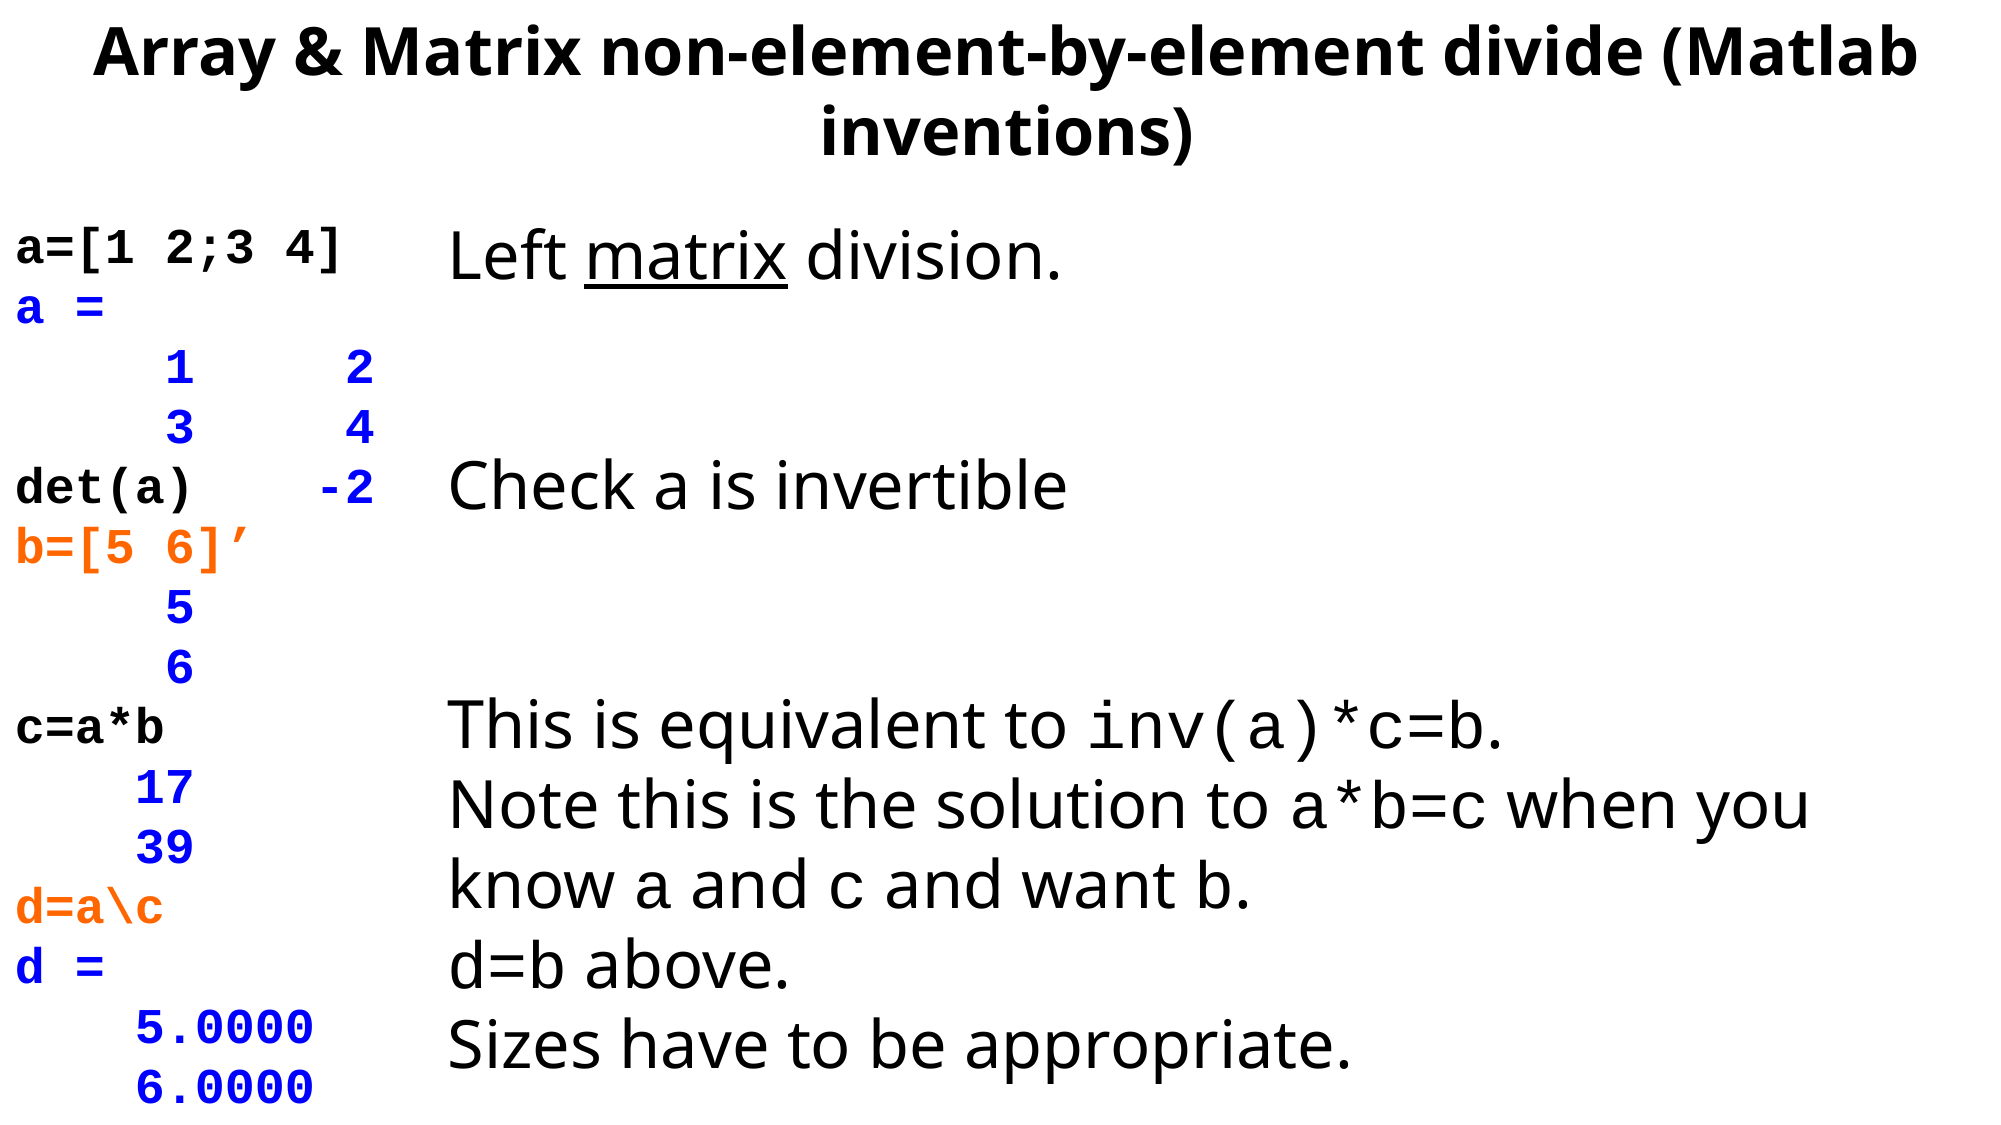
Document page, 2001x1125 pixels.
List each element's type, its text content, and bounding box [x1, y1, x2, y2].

text_box Left matrix division. Check a is invertible This is equivalent to inv(a)*c=b. Note this is the solution to a*b=c when you know a and c and want b. d=b above. Sizes have to be appropriate. [432, 205, 2000, 1090]
text_box Array & Matrix non-element-by-element divide (Matlab inventions) a=[1 2;3 4] a = 1 2 3 4 det(a) -2 b=[5 6]’ 5 6 c=a*b 17 39 d=a\c d = 5.0000 6.0000 [0, 1, 2000, 1125]
